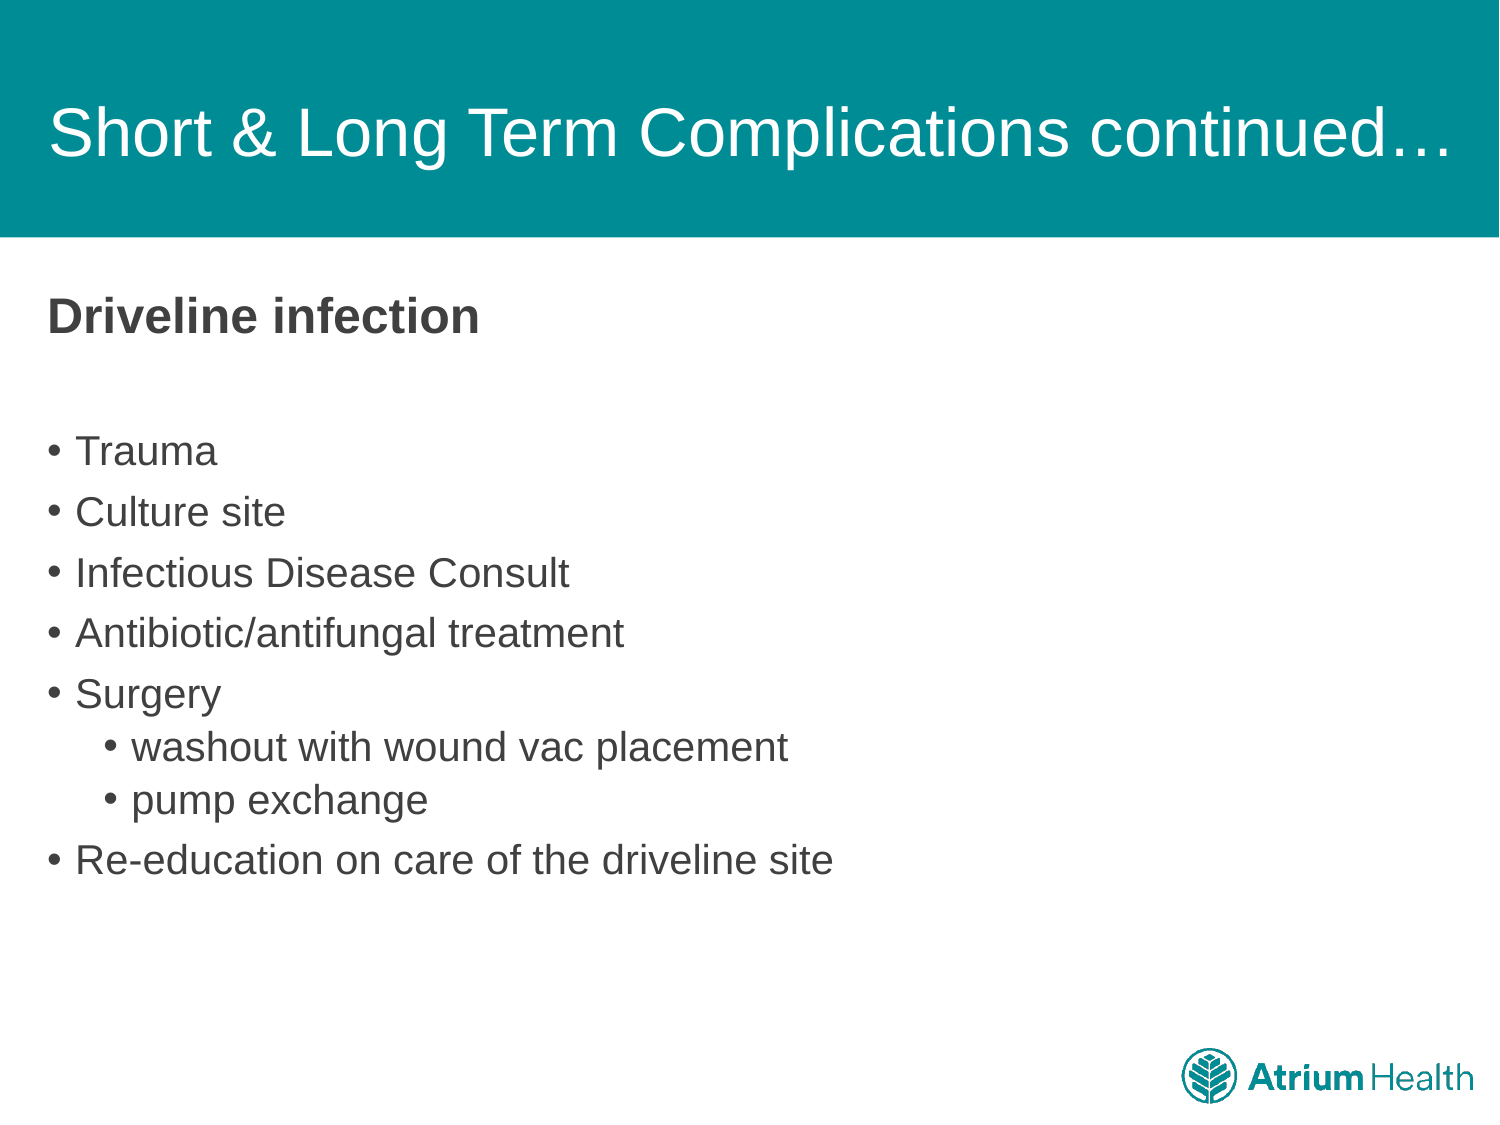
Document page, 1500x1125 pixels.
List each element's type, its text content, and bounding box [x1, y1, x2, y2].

title Short & Long Term Complications continued… [32, 25, 1474, 244]
list Driveline infection Trauma Culture site Infectious Disease Consult Antibiotic/antifungal treatment Surgery washout with wound vac placement pump exchange Re-education on care of the driveline site [32, 283, 1474, 1014]
picture [1154, 1020, 1500, 1125]
